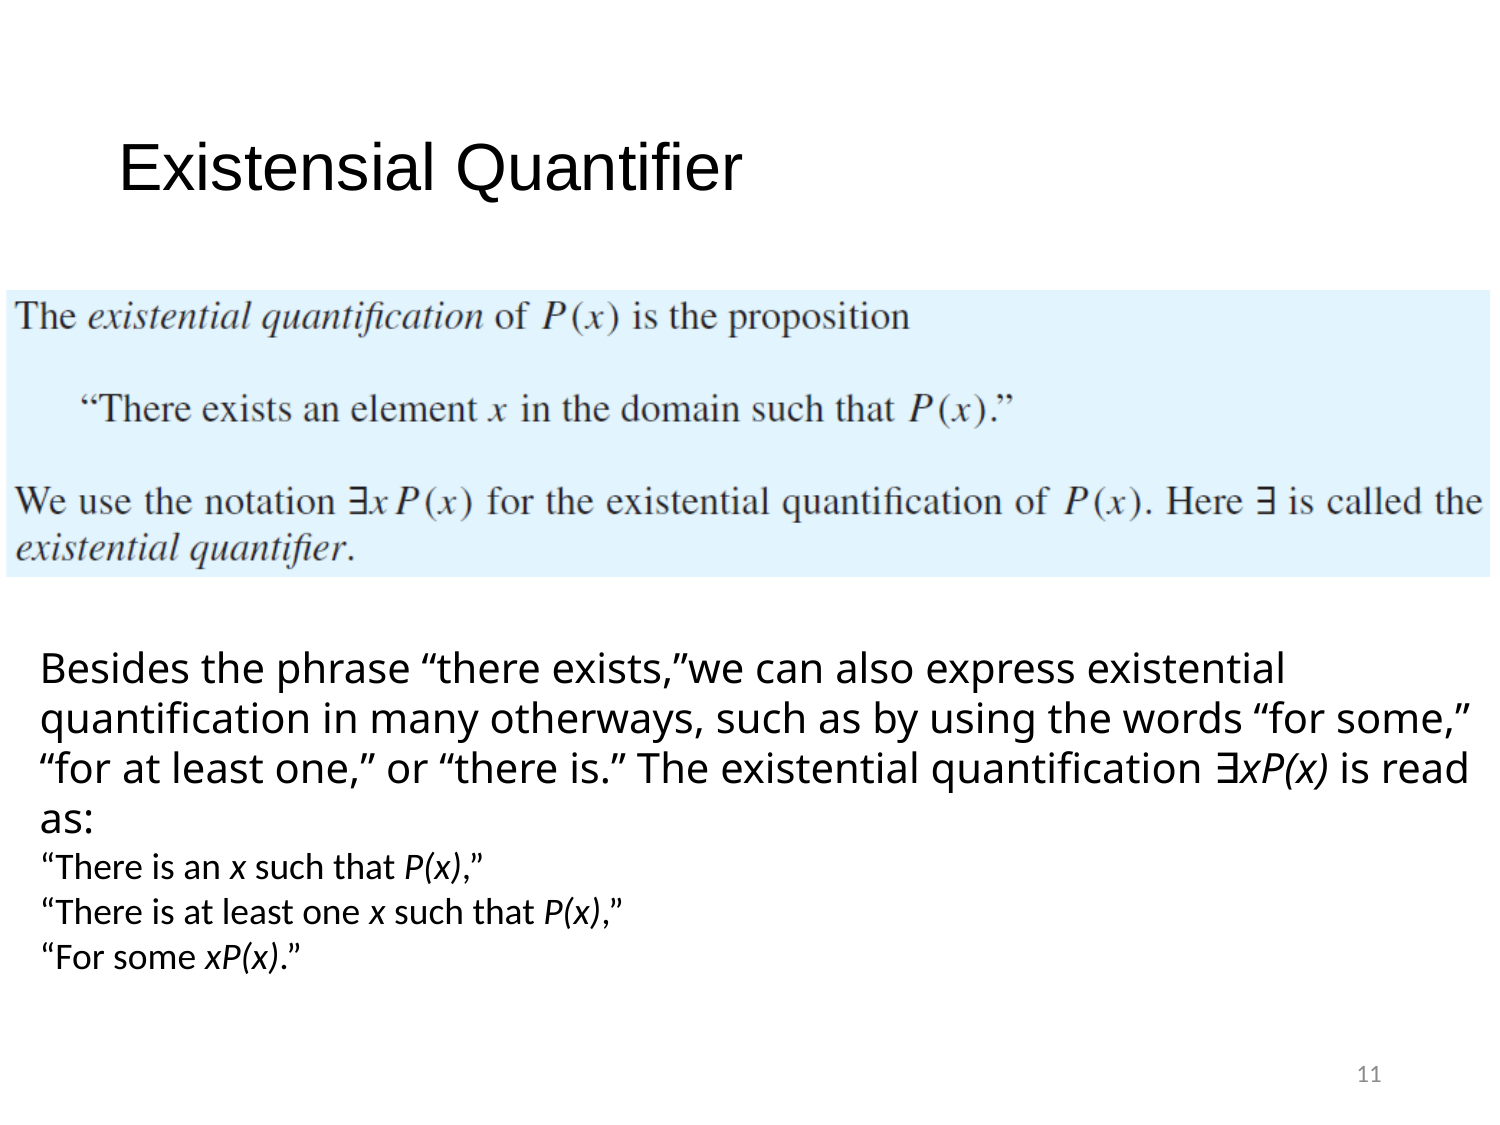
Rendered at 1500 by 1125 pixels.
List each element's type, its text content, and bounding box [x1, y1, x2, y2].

picture [6, 290, 1490, 577]
text_box Besides the phrase “there exists,”we can also express existential quantification in many otherways, such as by using the words “for some,” “for at least one,” or “there is.” The existential quantification ∃xP(x) is read as: “There is an x such that P(x),” “There is at least one x such that P(x),” “For some xP(x).” [24, 634, 1490, 1035]
title Existensial Quantifier [103, 59, 1397, 278]
slide_number 11 [1059, 1042, 1397, 1103]
